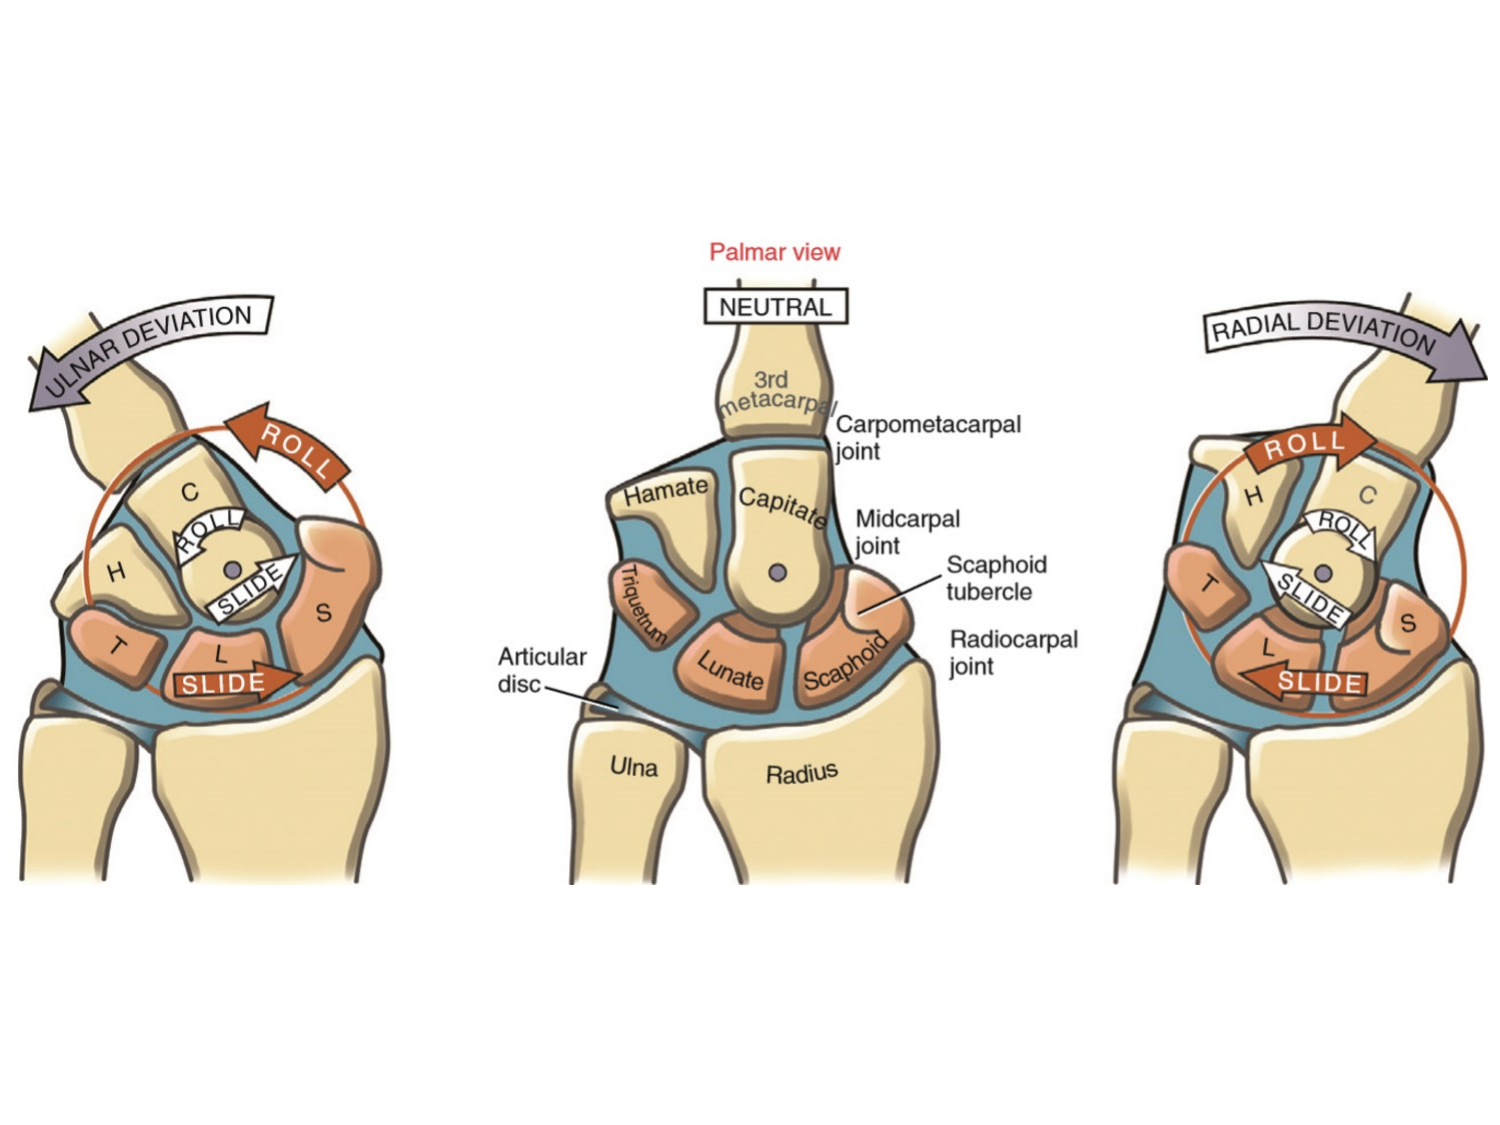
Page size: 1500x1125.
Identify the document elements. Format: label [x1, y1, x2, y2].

picture [11, 239, 1489, 886]
